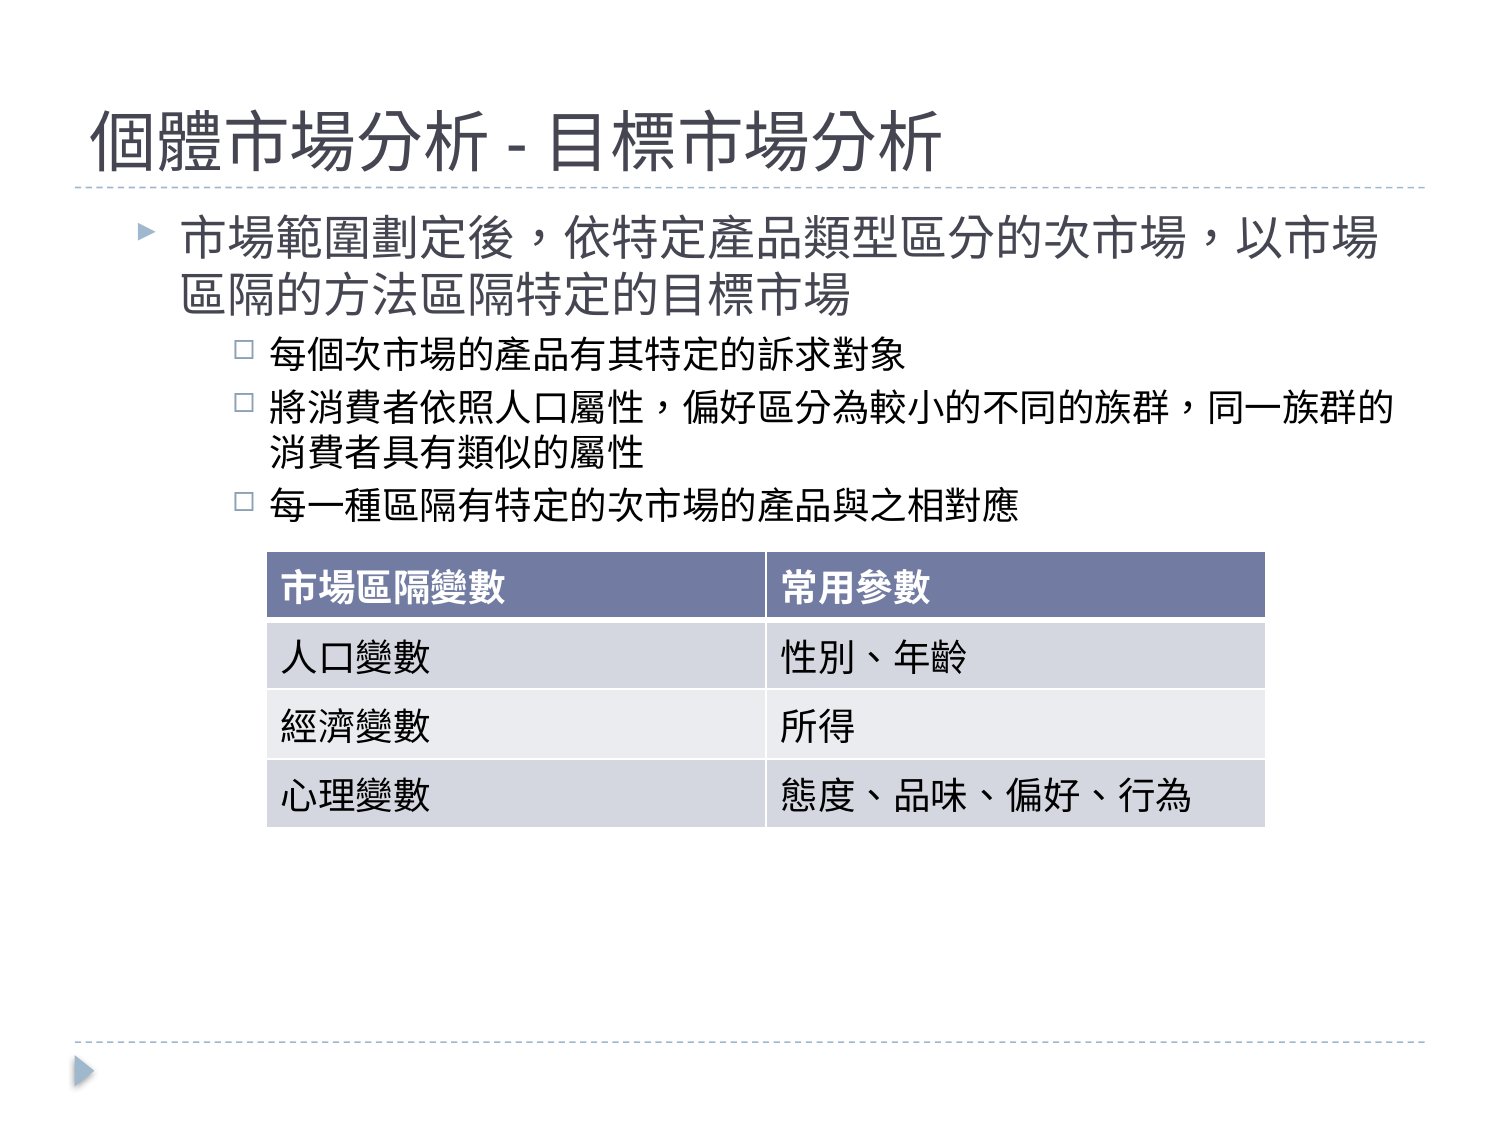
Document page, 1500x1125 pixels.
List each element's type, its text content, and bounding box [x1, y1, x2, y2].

table_cell 態度、品味、偏好、行為 [767, 760, 1265, 827]
title 個體市場分析-目標市場分析 [75, 24, 1425, 188]
table_cell 人口變數 [267, 623, 765, 688]
table_header 市場區隔變數 [267, 552, 765, 617]
table_cell 心理變數 [267, 760, 765, 827]
table_cell 經濟變數 [267, 690, 765, 758]
table_cell 性別、年齡 [767, 623, 1265, 688]
table_header 常用參數 [767, 552, 1265, 617]
table_cell 所得 [767, 690, 1265, 758]
list 市場範圍劃定後，依特定產品類型區分的次市場，以市場區隔的方法區隔特定的目標市場 每個次市場的產品有其特定的訴求對象 將消費者依照人口屬性，偏好區分為較小的不同的族群，同一族群的消費者具有類似的屬性 每一種區隔有特定的次市場的產品與之相對應 [75, 200, 1425, 1010]
